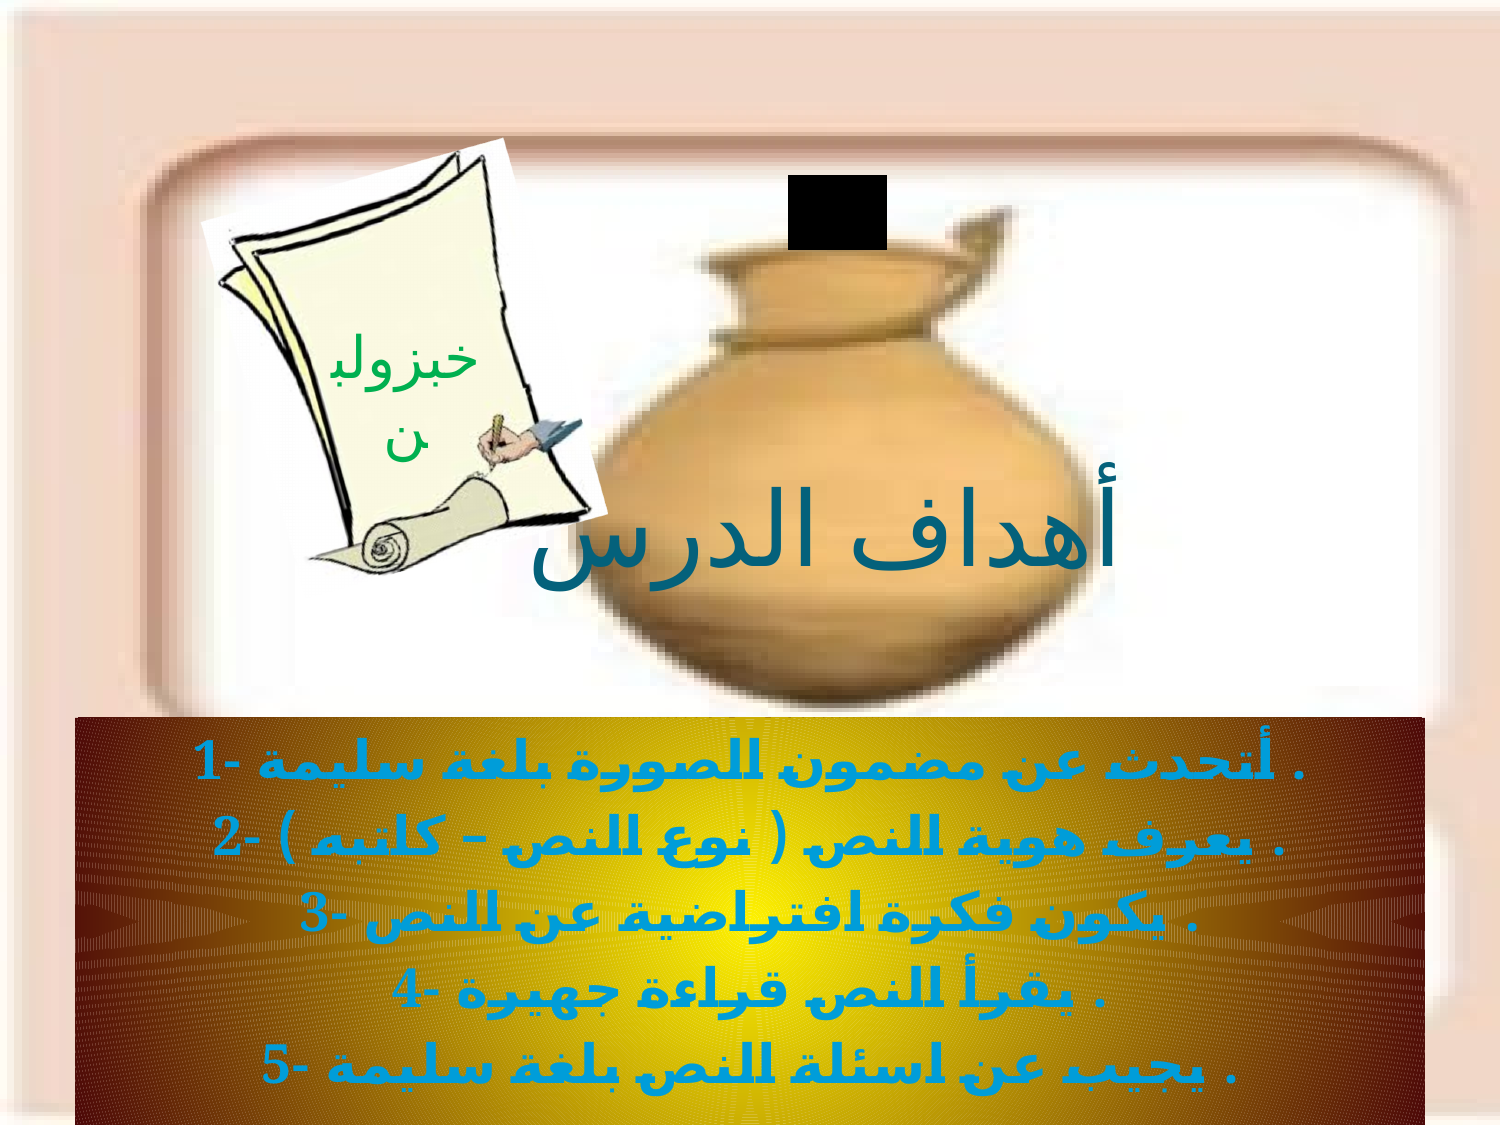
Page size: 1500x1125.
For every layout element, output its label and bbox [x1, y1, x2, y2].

text_box [787, 174, 888, 251]
picture [0, 0, 1500, 1125]
